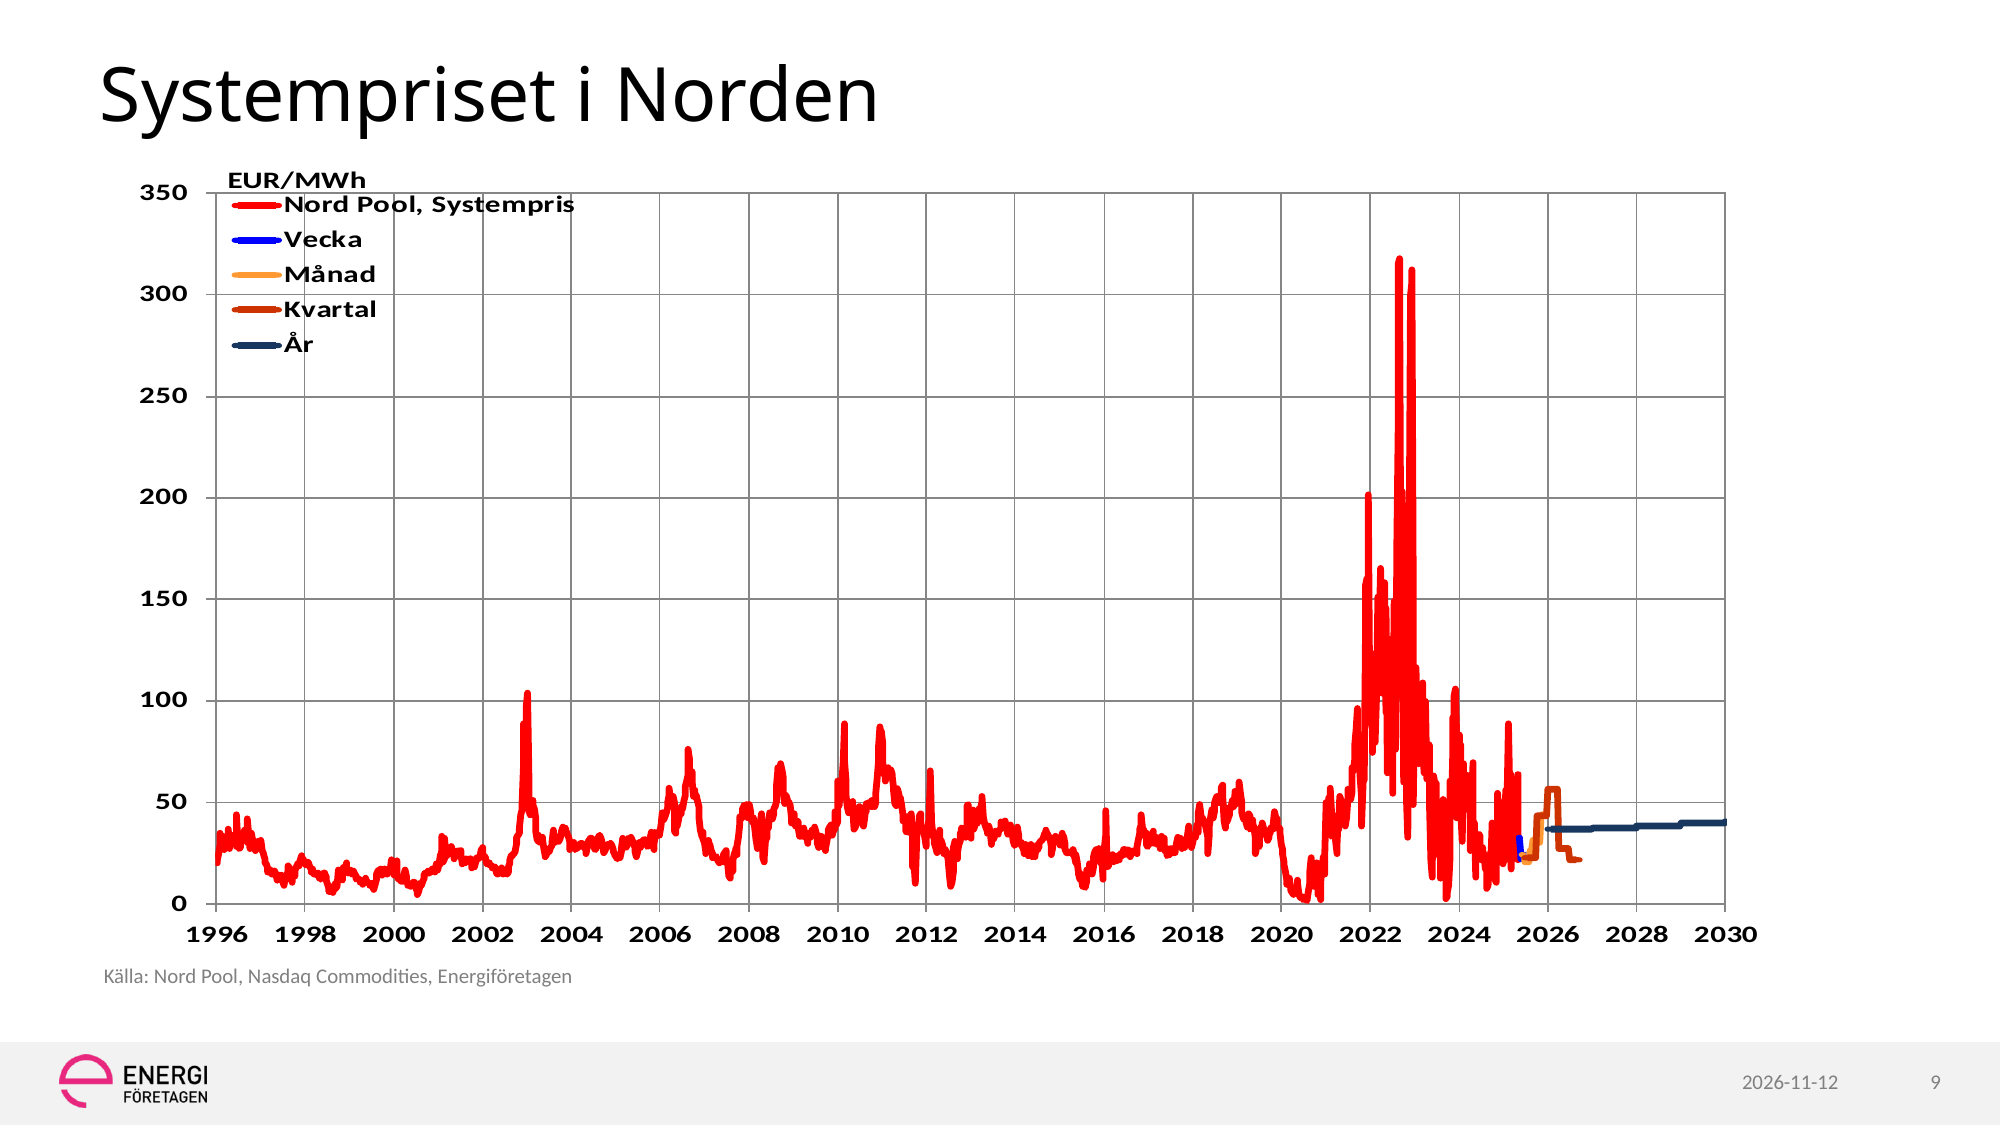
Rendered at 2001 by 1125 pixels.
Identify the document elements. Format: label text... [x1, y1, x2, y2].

slide_number 9 [1882, 1068, 1941, 1099]
picture [59, 1054, 207, 1108]
picture [125, 151, 1804, 981]
title Systempriset i Norden [99, 30, 1900, 137]
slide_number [1742, 1068, 1854, 1099]
text_box Källa: Nord Pool, Nasdaq Commodities, Energiföretagen [103, 962, 1229, 993]
